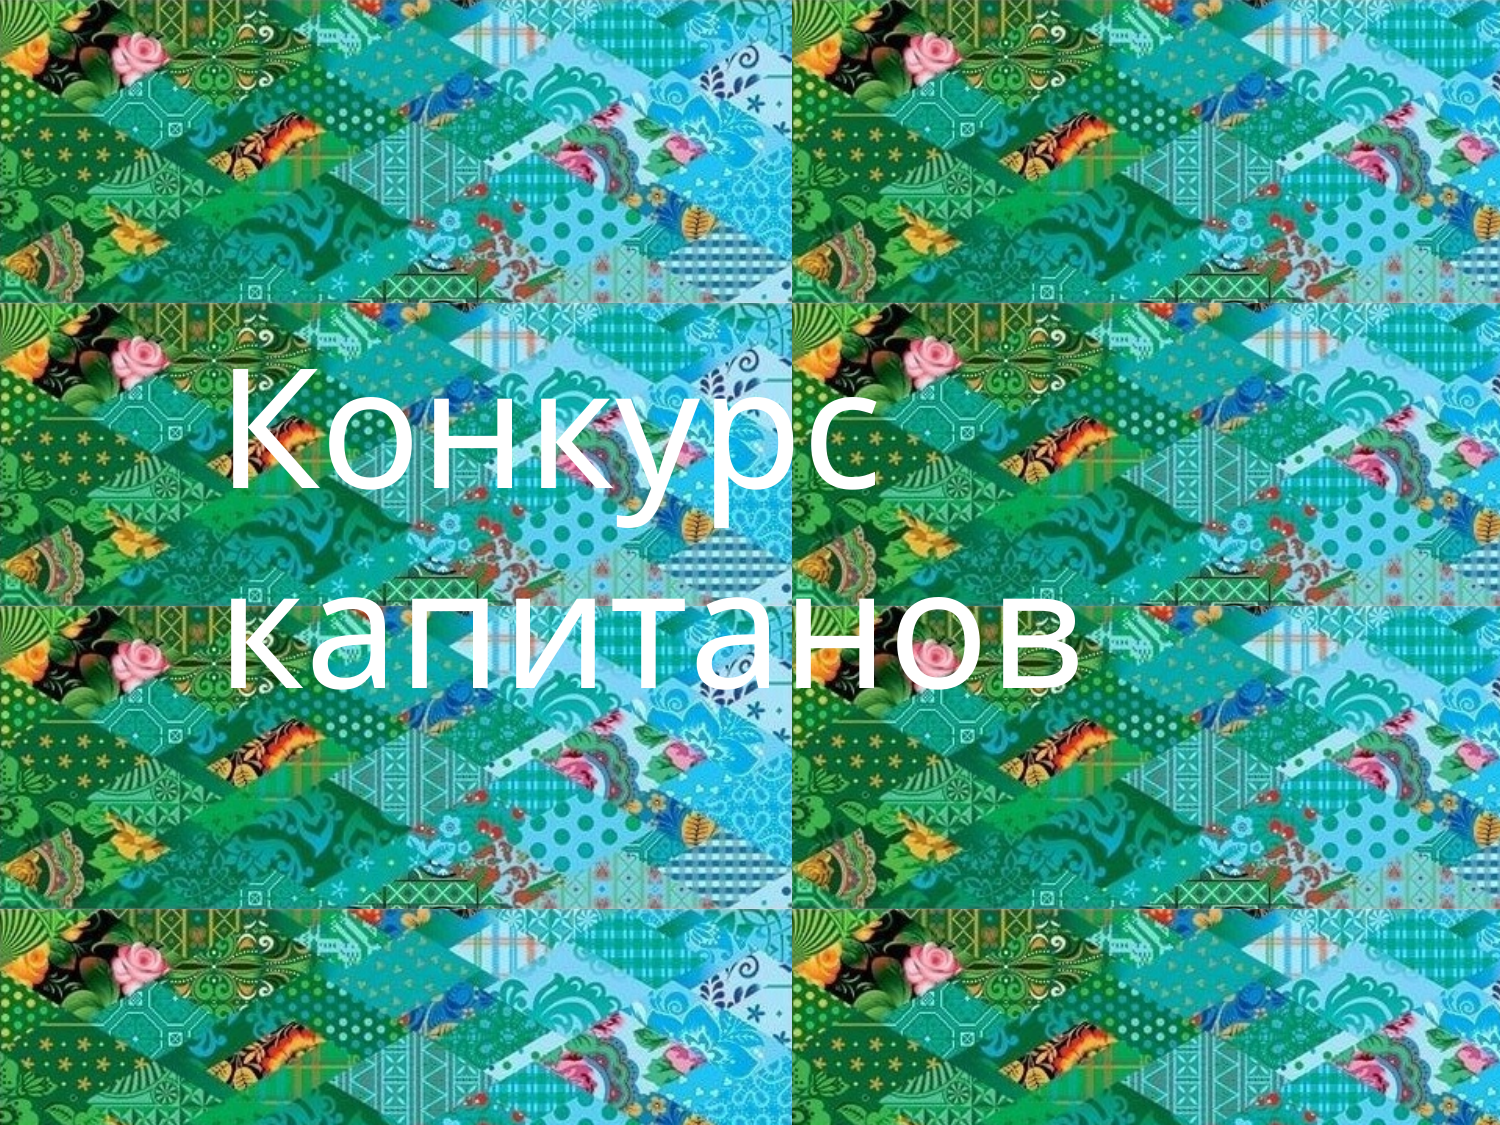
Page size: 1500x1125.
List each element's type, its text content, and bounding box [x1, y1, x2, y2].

picture [0, 0, 1500, 1125]
list Конкурс капитанов [194, 314, 1407, 885]
